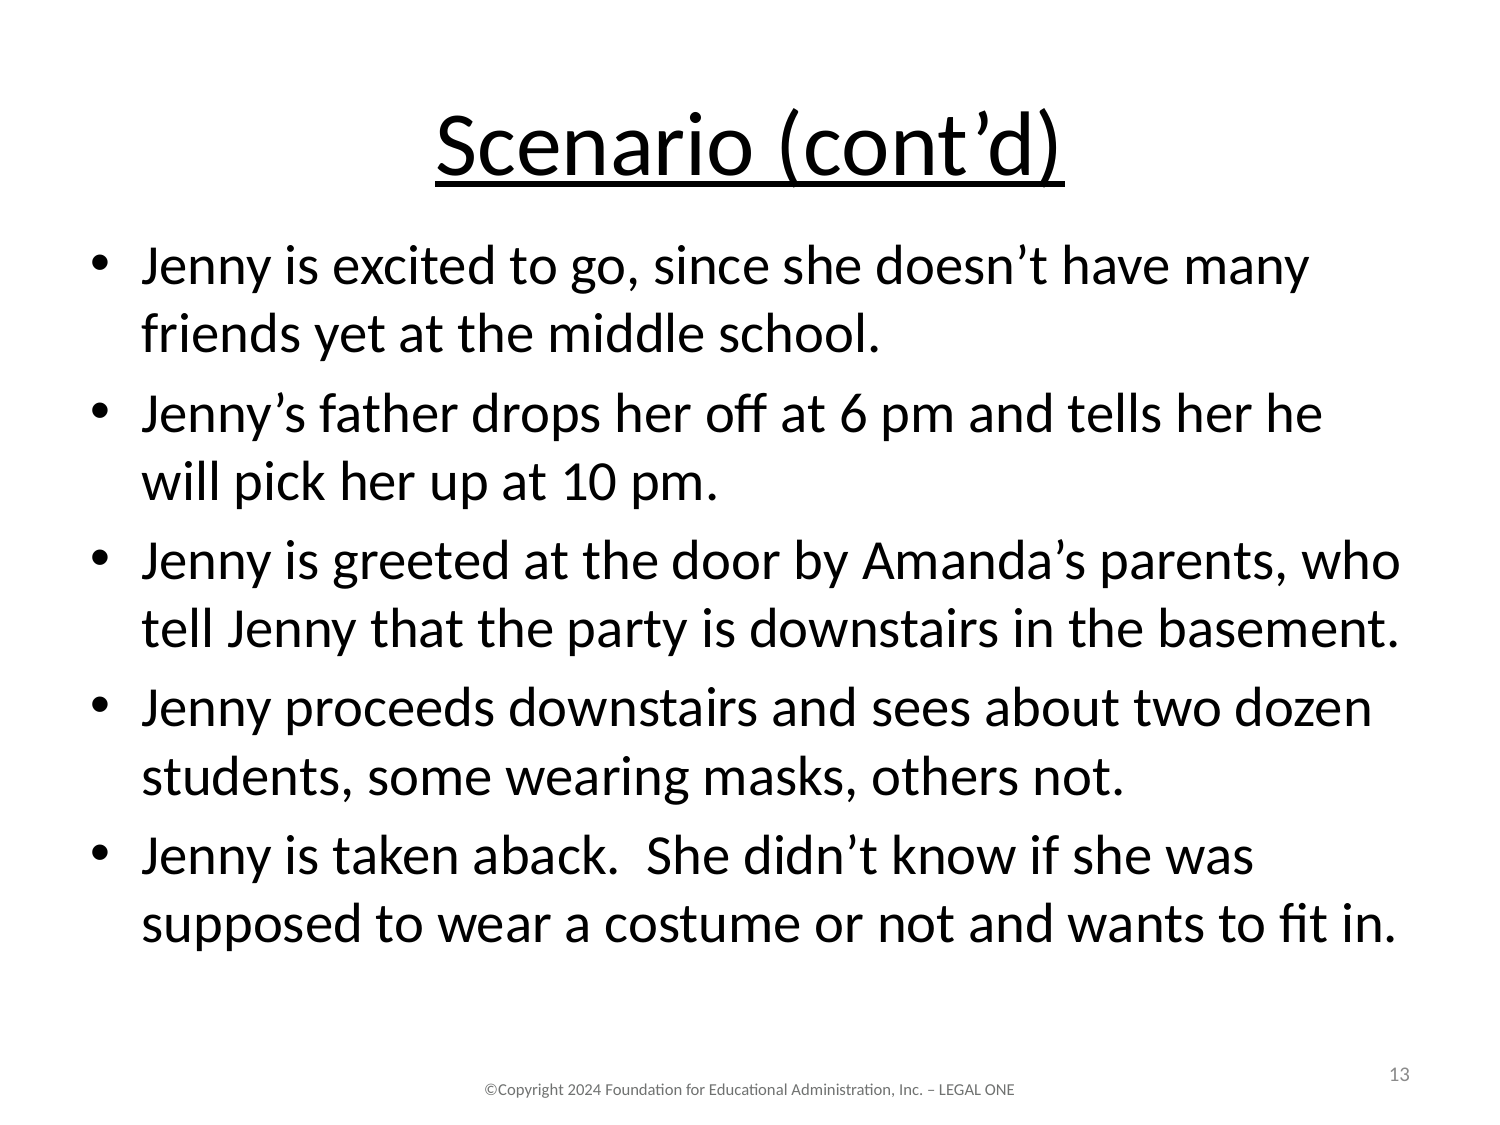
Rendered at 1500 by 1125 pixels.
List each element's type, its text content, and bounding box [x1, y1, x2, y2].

list Jenny is excited to go, since she doesn’t have many friends yet at the middle school. Jenny’s father drops her off at 6 pm and tells her he will pick her up at 10 pm. Jenny is greeted at the door by Amanda’s parents, who tell Jenny that the party is downstairs in the basement. Jenny proceeds downstairs and sees about two dozen students, some wearing masks, others not. Jenny is taken aback. She didn’t know if she was supposed to wear a costume or not and wants to fit in. [75, 220, 1425, 1037]
title Scenario (cont’d) [75, 45, 1425, 220]
slide_number 13 [1074, 1042, 1425, 1103]
